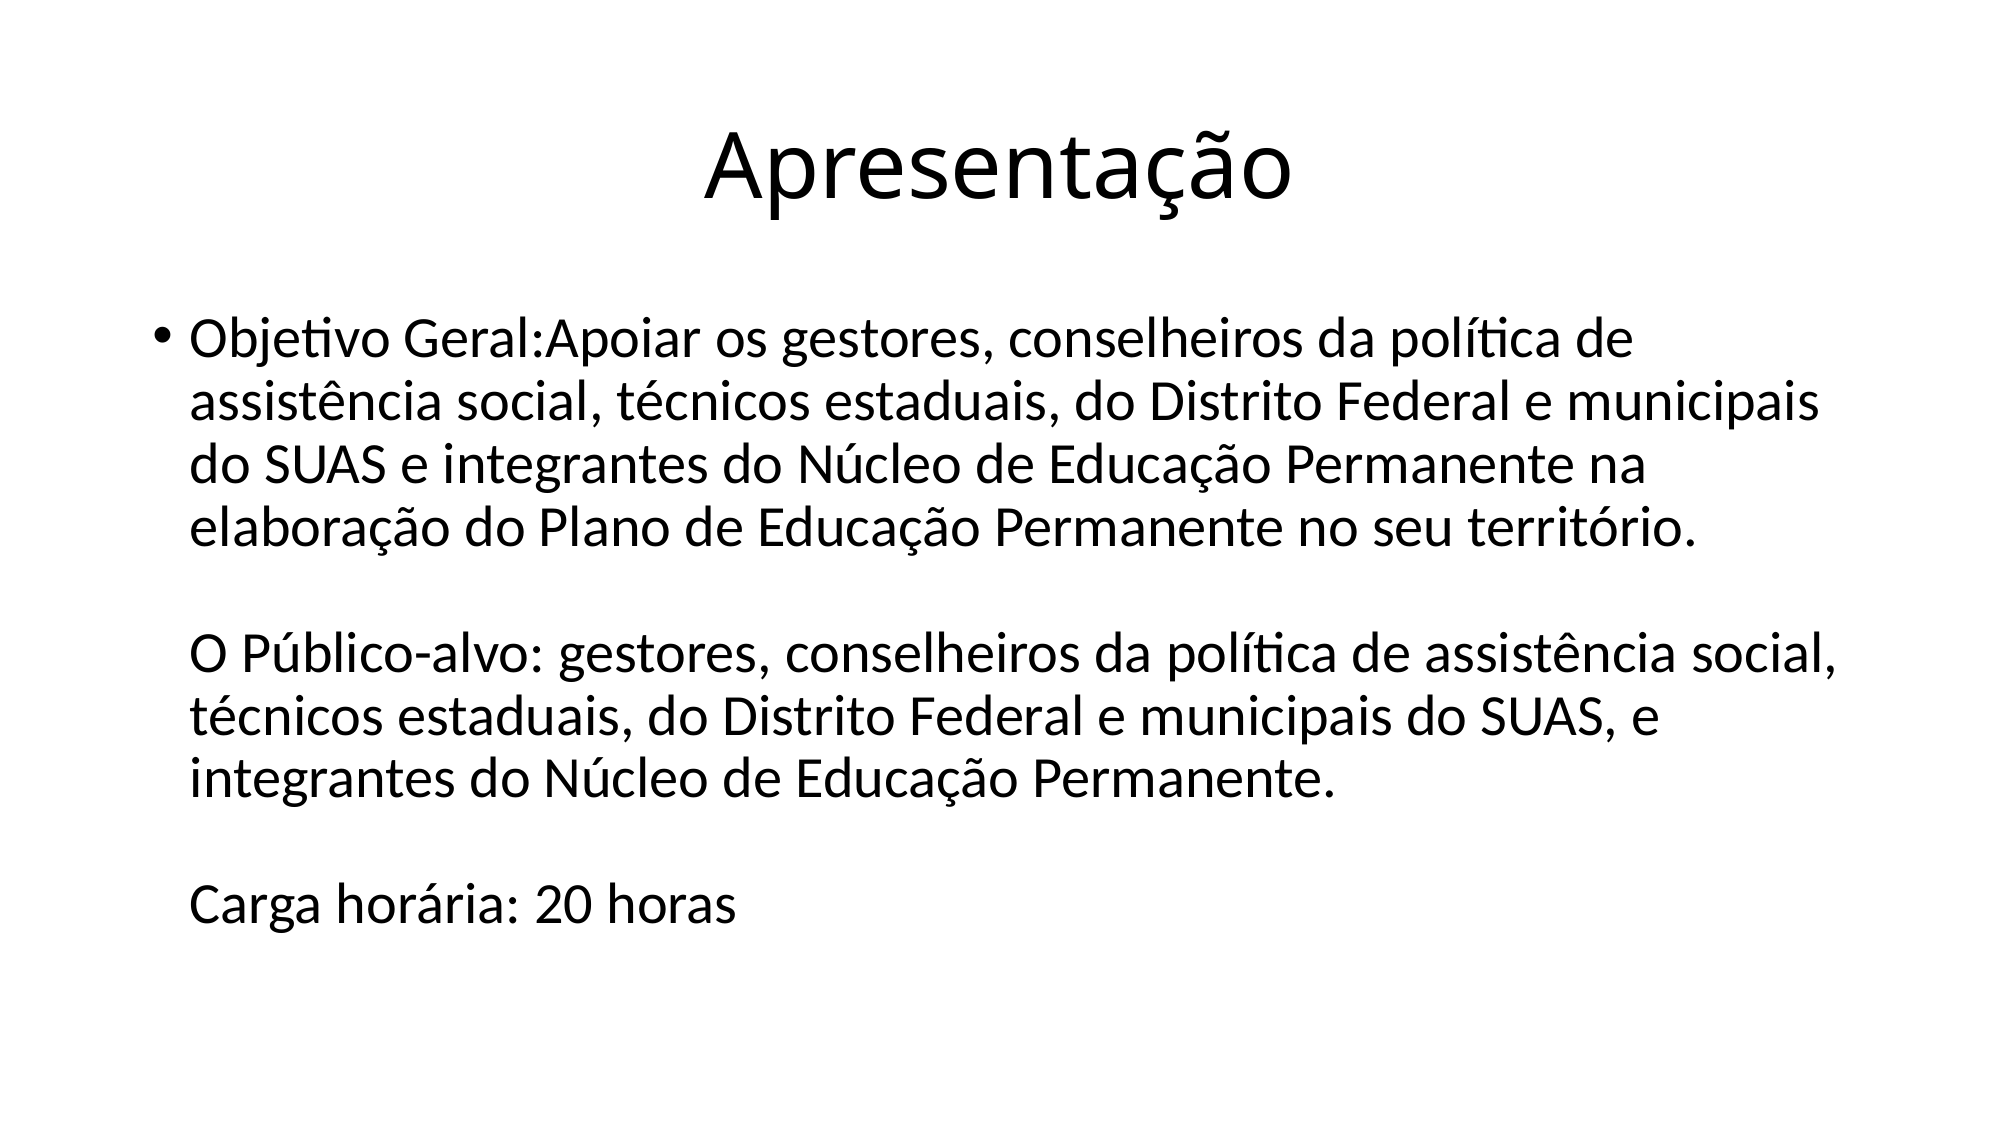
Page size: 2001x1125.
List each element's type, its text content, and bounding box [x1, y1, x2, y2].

title Apresentação [137, 59, 1863, 278]
list Objetivo Geral:Apoiar os gestores, conselheiros da política de assistência social, técnicos estaduais, do Distrito Federal e municipais do SUAS e integrantes do Núcleo de Educação Permanente na elaboração do Plano de Educação Permanente no seu território. O Público-alvo: gestores, conselheiros da política de assistência social, técnicos estaduais, do Distrito Federal e municipais do SUAS, e integrantes do Núcleo de Educação Permanente. Carga horária: 20 horas [137, 299, 1863, 1014]
